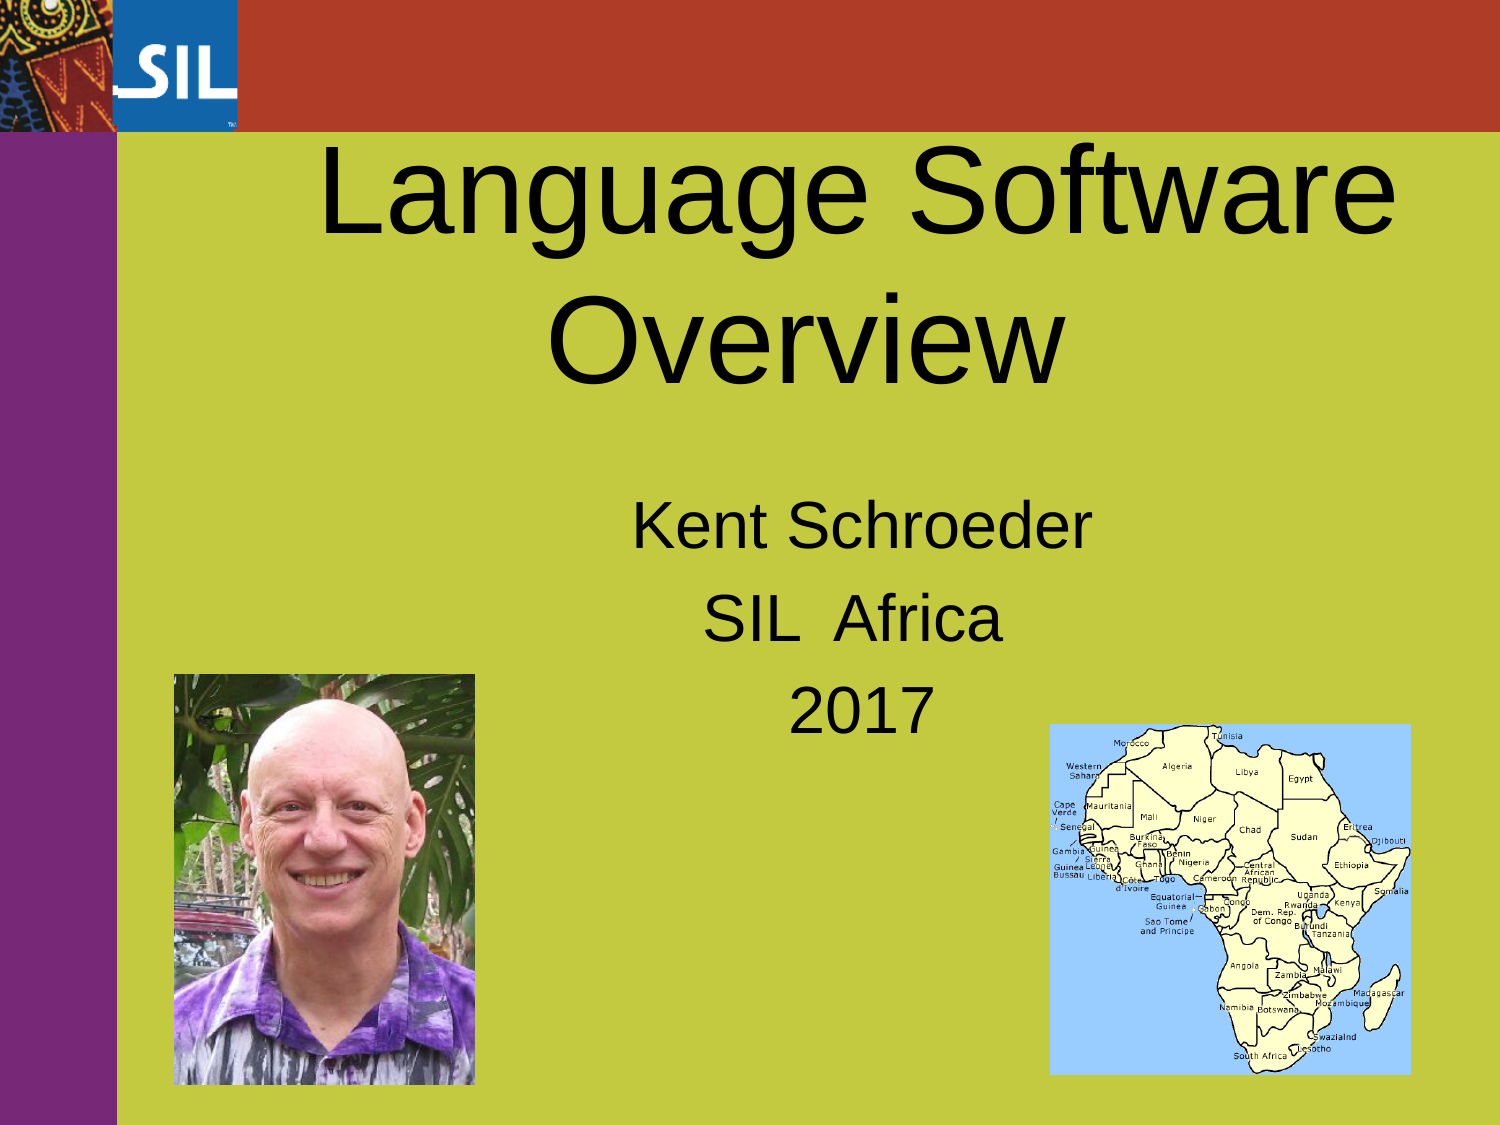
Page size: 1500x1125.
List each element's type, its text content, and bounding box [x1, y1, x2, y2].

title Language Software Overview [112, 224, 1500, 417]
text_box Kent Schroeder SIL Africa 2017 [537, 474, 1188, 763]
picture [0, 0, 1500, 1125]
